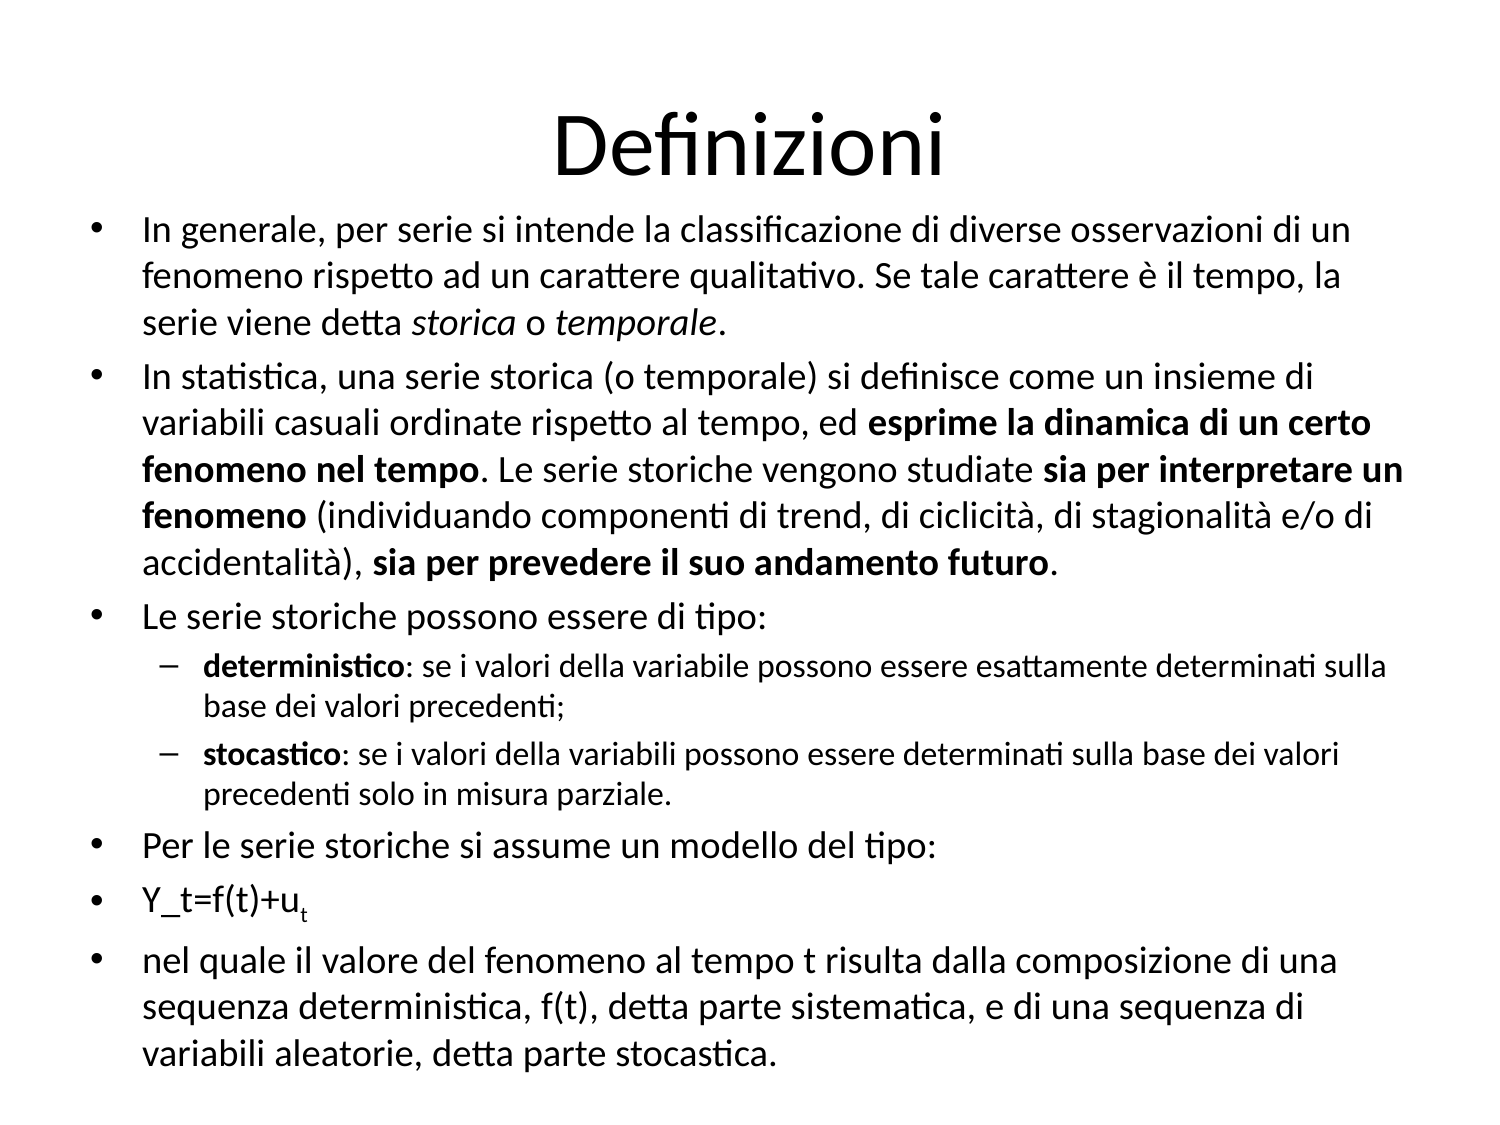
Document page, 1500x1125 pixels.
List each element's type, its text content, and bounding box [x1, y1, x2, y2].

list In generale, per serie si intende la classificazione di diverse osservazioni di un fenomeno rispetto ad un carattere qualitativo. Se tale carattere è il tempo, la serie viene detta storica o temporale. In statistica, una serie storica (o temporale) si definisce come un insieme di variabili casuali ordinate rispetto al tempo, ed esprime la dinamica di un certo fenomeno nel tempo. Le serie storiche vengono studiate sia per interpretare un fenomeno (individuando componenti di trend, di ciclicità, di stagionalità e/o di accidentalità), sia per prevedere il suo andamento futuro. Le serie storiche possono essere di tipo: deterministico: se i valori della variabile possono essere esattamente determinati sulla base dei valori precedenti; stocastico: se i valori della variabili possono essere determinati sulla base dei valori precedenti solo in misura parziale. Per le serie storiche si assume un modello del tipo: Y_t=f(t)+ut nel quale il valore del fenomeno al tempo t risulta dalla composizione di una sequenza deterministica, f(t), detta parte sistematica, e di una sequenza di variabili aleatorie, detta parte stocastica. [75, 196, 1425, 1083]
title Definizioni [75, 45, 1425, 196]
